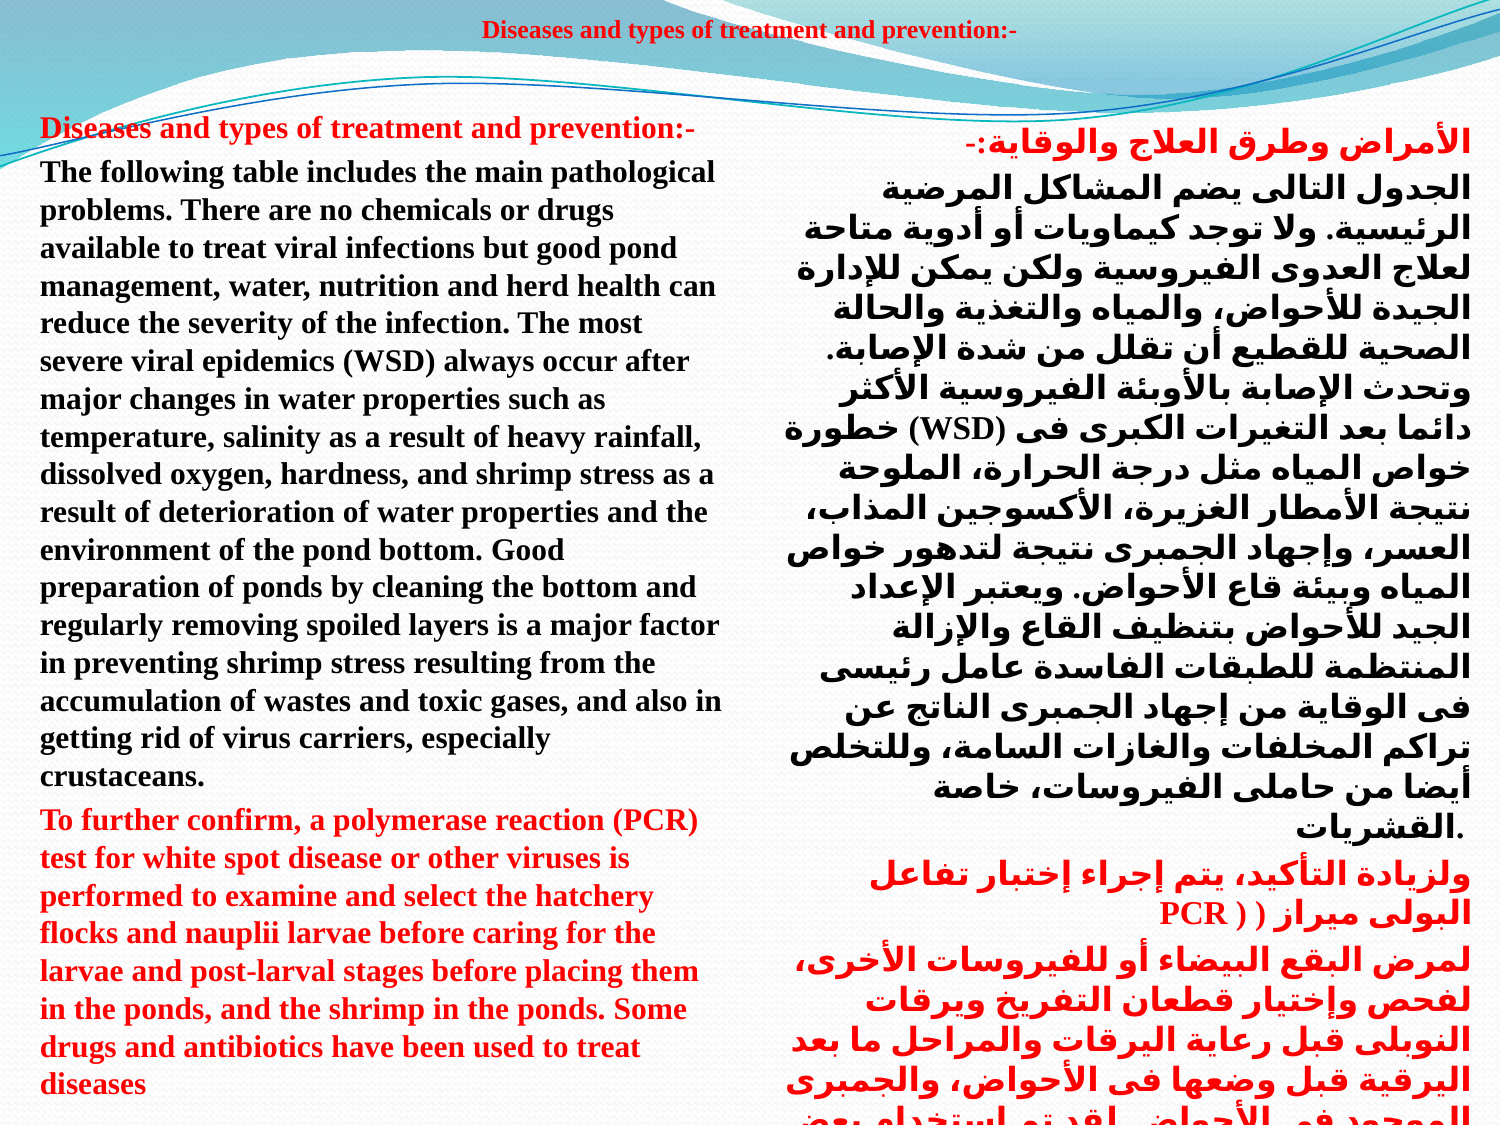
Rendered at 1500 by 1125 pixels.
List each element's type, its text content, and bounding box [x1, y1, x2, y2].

title Diseases and types of treatment and prevention:- [75, 5, 1425, 75]
list Diseases and types of treatment and prevention:- The following table includes the main pathological problems. There are no chemicals or drugs available to treat viral infections but good pond management, water, nutrition and herd health can reduce the severity of the infection. The most severe viral epidemics (WSD) always occur after major changes in water properties such as temperature, salinity as a result of heavy rainfall, dissolved oxygen, hardness, and shrimp stress as a result of deterioration of water properties and the environment of the pond bottom. Good preparation of ponds by cleaning the bottom and regularly removing spoiled layers is a major factor in preventing shrimp stress resulting from the accumulation of wastes and toxic gases, and also in getting rid of virus carriers, especially crustaceans. To further confirm, a polymerase reaction (PCR) test for white spot disease or other viruses is performed to examine and select the hatchery flocks and nauplii larvae before caring for the larvae and post-larval stages before placing them in the ponds, and the shrimp in the ponds. Some drugs and antibiotics have been used to treat diseases [24, 99, 738, 1113]
list الأمراض وطرق العلاج والوقاية:- الجدول التالى يضم المشاكل المرضية الرئيسية. ولا توجد كيماويات أو أدوية متاحة لعلاج العدوى الفيروسية ولكن يمكن للإدارة الجيدة للأحواض، والمياه والتغذية والحالة الصحية للقطيع أن تقلل من شدة الإصابة. وتحدث الإصابة بالأوبئة الفيروسية الأكثر خطورة (WSD) دائما بعد التغيرات الكبرى فى خواص المياه مثل درجة الحرارة، الملوحة نتيجة الأمطار الغزيرة، الأكسوجين المذاب، العسر، وإجهاد الجمبرى نتيجة لتدهور خواص المياه وبيئة قاع الأحواض. ويعتبر الإعداد الجيد للأحواض بتنظيف القاع والإزالة المنتظمة للطبقات الفاسدة عامل رئيسى فى الوقاية من إجهاد الجمبرى الناتج عن تراكم المخلفات والغازات السامة، وللتخلص أيضا من حاملى الفيروسات، خاصة القشريات. ولزيادة التأكيد، يتم إجراء إختبار تفاعل البولى ميراز ( ( PCR لمرض البقع البيضاء أو للفيروسات الأخرى، لفحص وإختيار قطعان التفريخ ويرقات النوبلى قبل رعاية اليرقات والمراحل ما بعد اليرقية قبل وضعها فى الأحواض، والجمبرى الموجود فى الأحواض. لقد تم استخدام بعض العقاقير والمضادات الحيوية في علاج الأمراض [762, 112, 1488, 1100]
